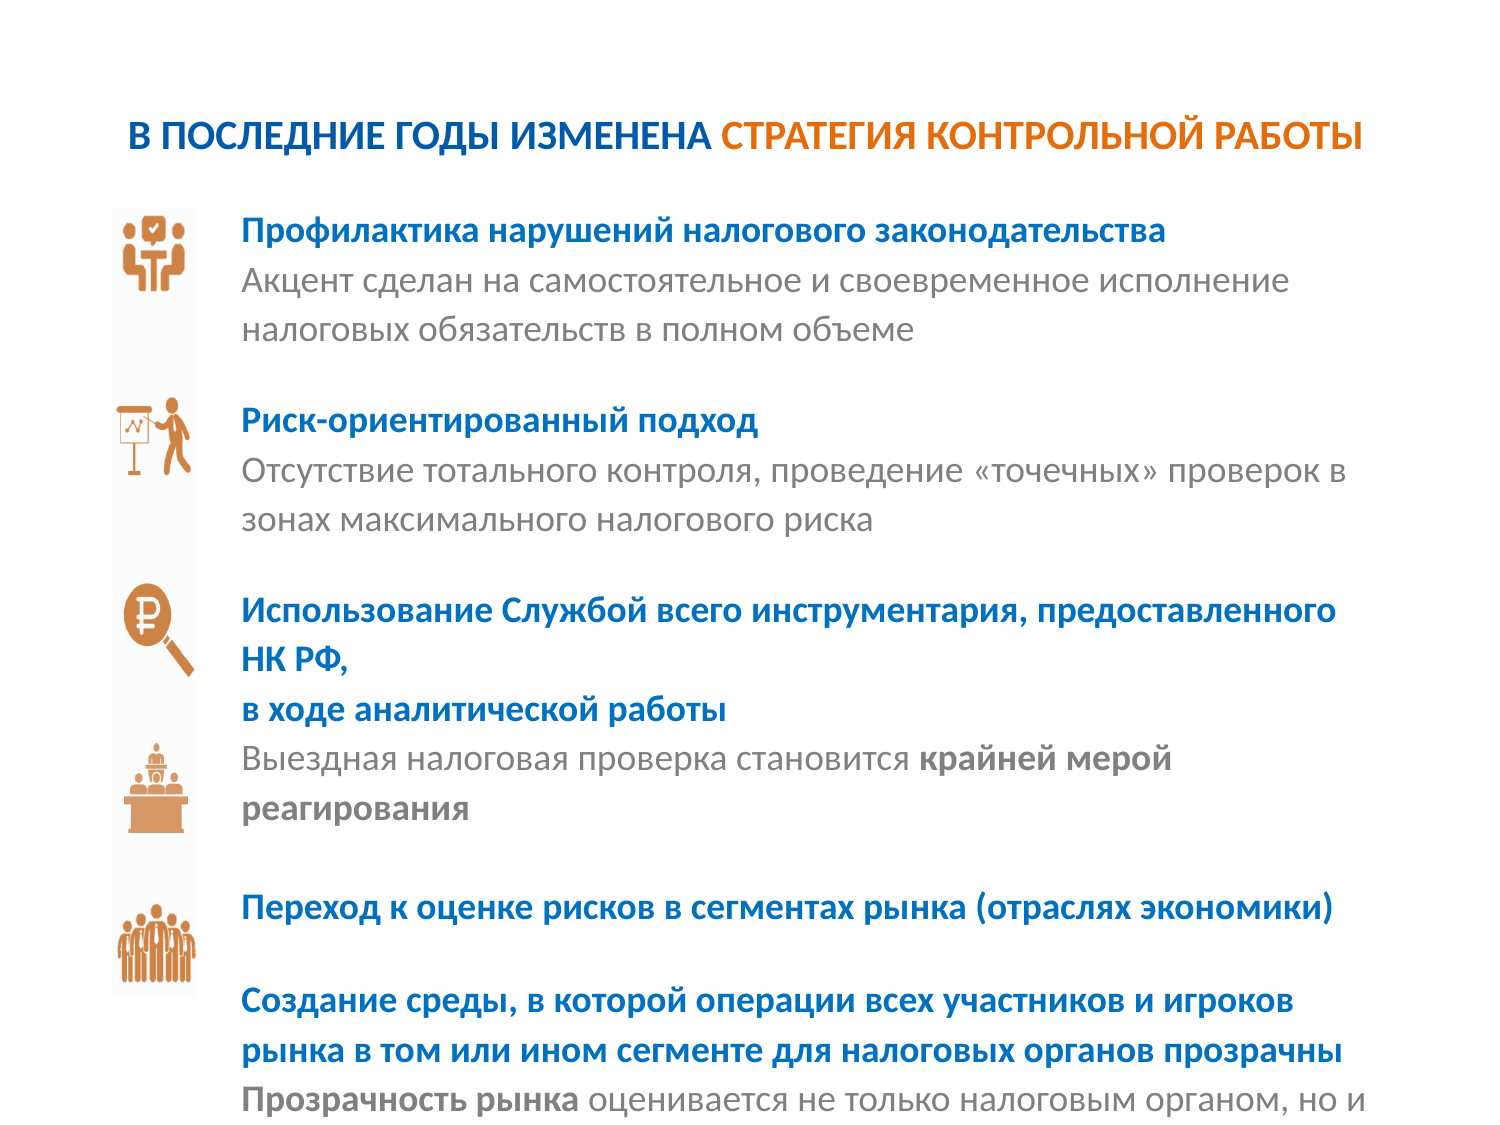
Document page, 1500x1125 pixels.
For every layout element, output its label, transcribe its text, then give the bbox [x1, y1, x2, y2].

picture [124, 743, 188, 833]
text_box [110, 206, 197, 895]
text_box В ПОСЛЕДНИЕ ГОДЫ ИЗМЕНЕНА СТРАТЕГИЯ КОНТРОЛЬНОЙ РАБОТЫ [112, 100, 1428, 173]
text_box Профилактика нарушений налогового законодательства Акцент сделан на самостоятельное и своевременное исполнение налоговых обязательств в полном объеме Риск-ориентированный подход Отсутствие тотального контроля, проведение «точечных» проверок в зонах максимального налогового риска Использование Службой всего инструментария, предоставленного НК РФ, в ходе аналитической работы Выездная налоговая проверка становится крайней мерой реагирования Переход к оценке рисков в сегментах рынка (отраслях экономики) Создание среды, в которой операции всех участников и игроков рынка в том или ином сегменте для налоговых органов прозрачны Прозрачность рынка оценивается не только налоговым органом, но и всеми участниками рынка [227, 194, 1388, 1125]
picture [116, 207, 191, 298]
picture [121, 582, 196, 679]
picture [116, 386, 191, 486]
picture [101, 897, 216, 998]
